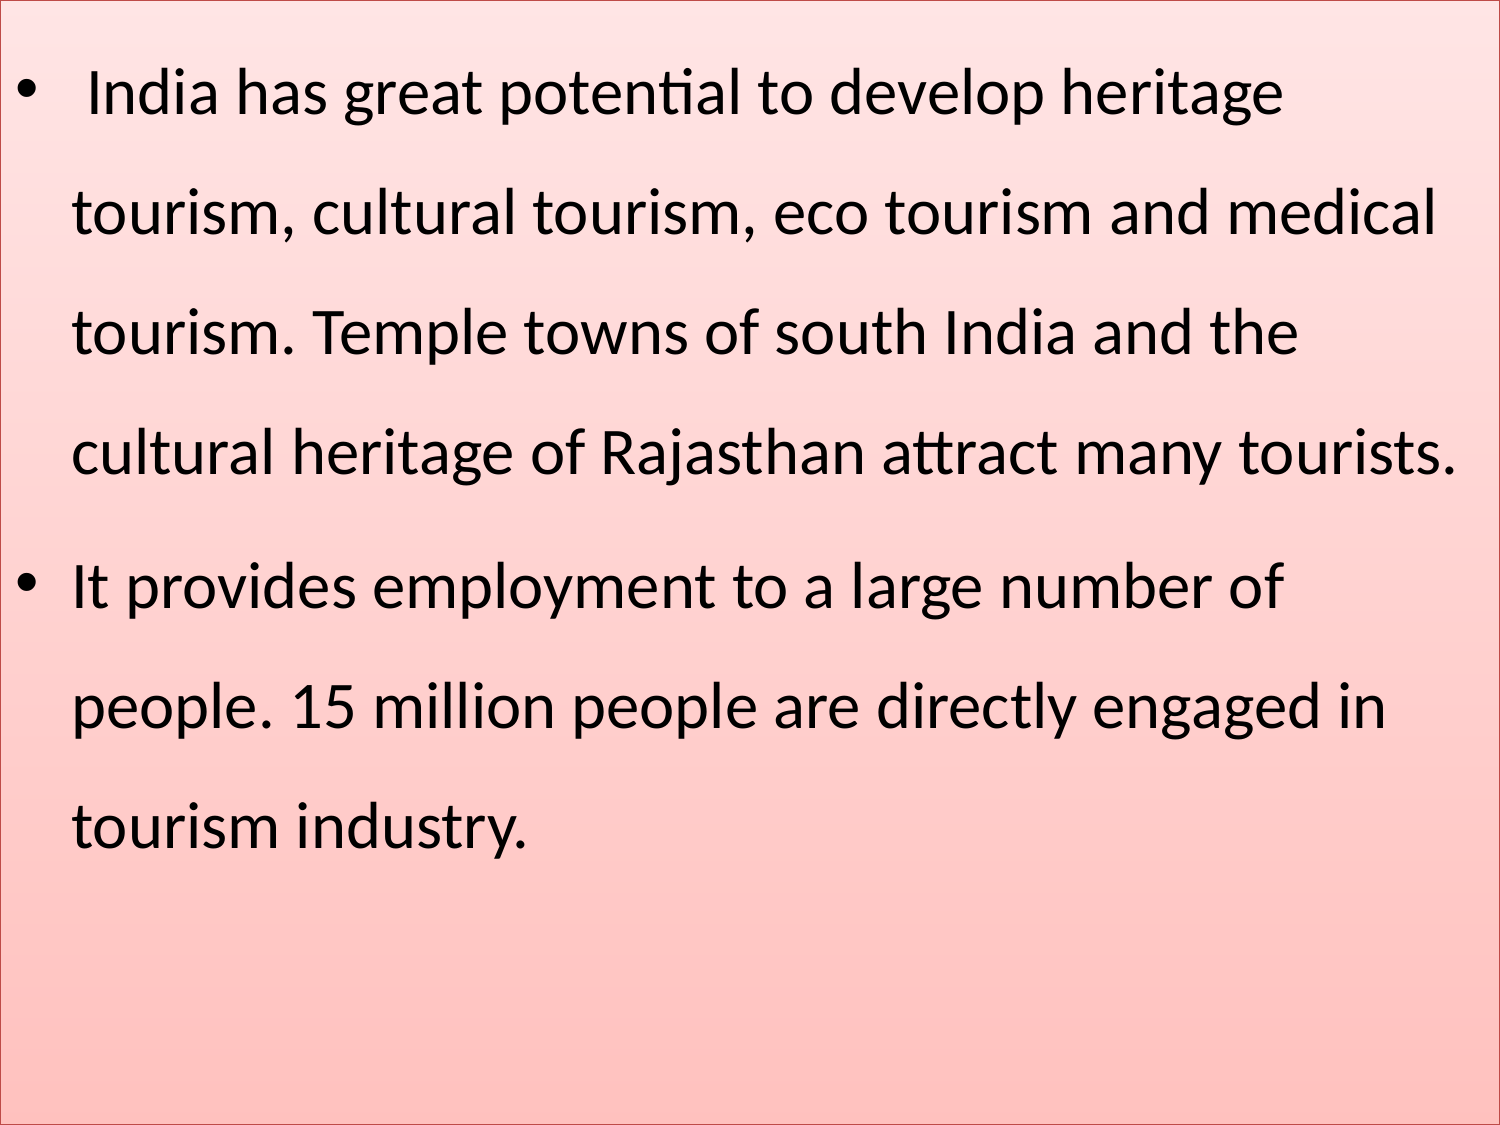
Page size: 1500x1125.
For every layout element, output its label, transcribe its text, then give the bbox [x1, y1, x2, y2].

list India has great potential to develop heritage tourism, cultural tourism, eco tourism and medical tourism. Temple towns of south India and the cultural heritage of Rajasthan attract many tourists. It provides employment to a large number of people. 15 million people are directly engaged in tourism industry. [0, 0, 1500, 1125]
